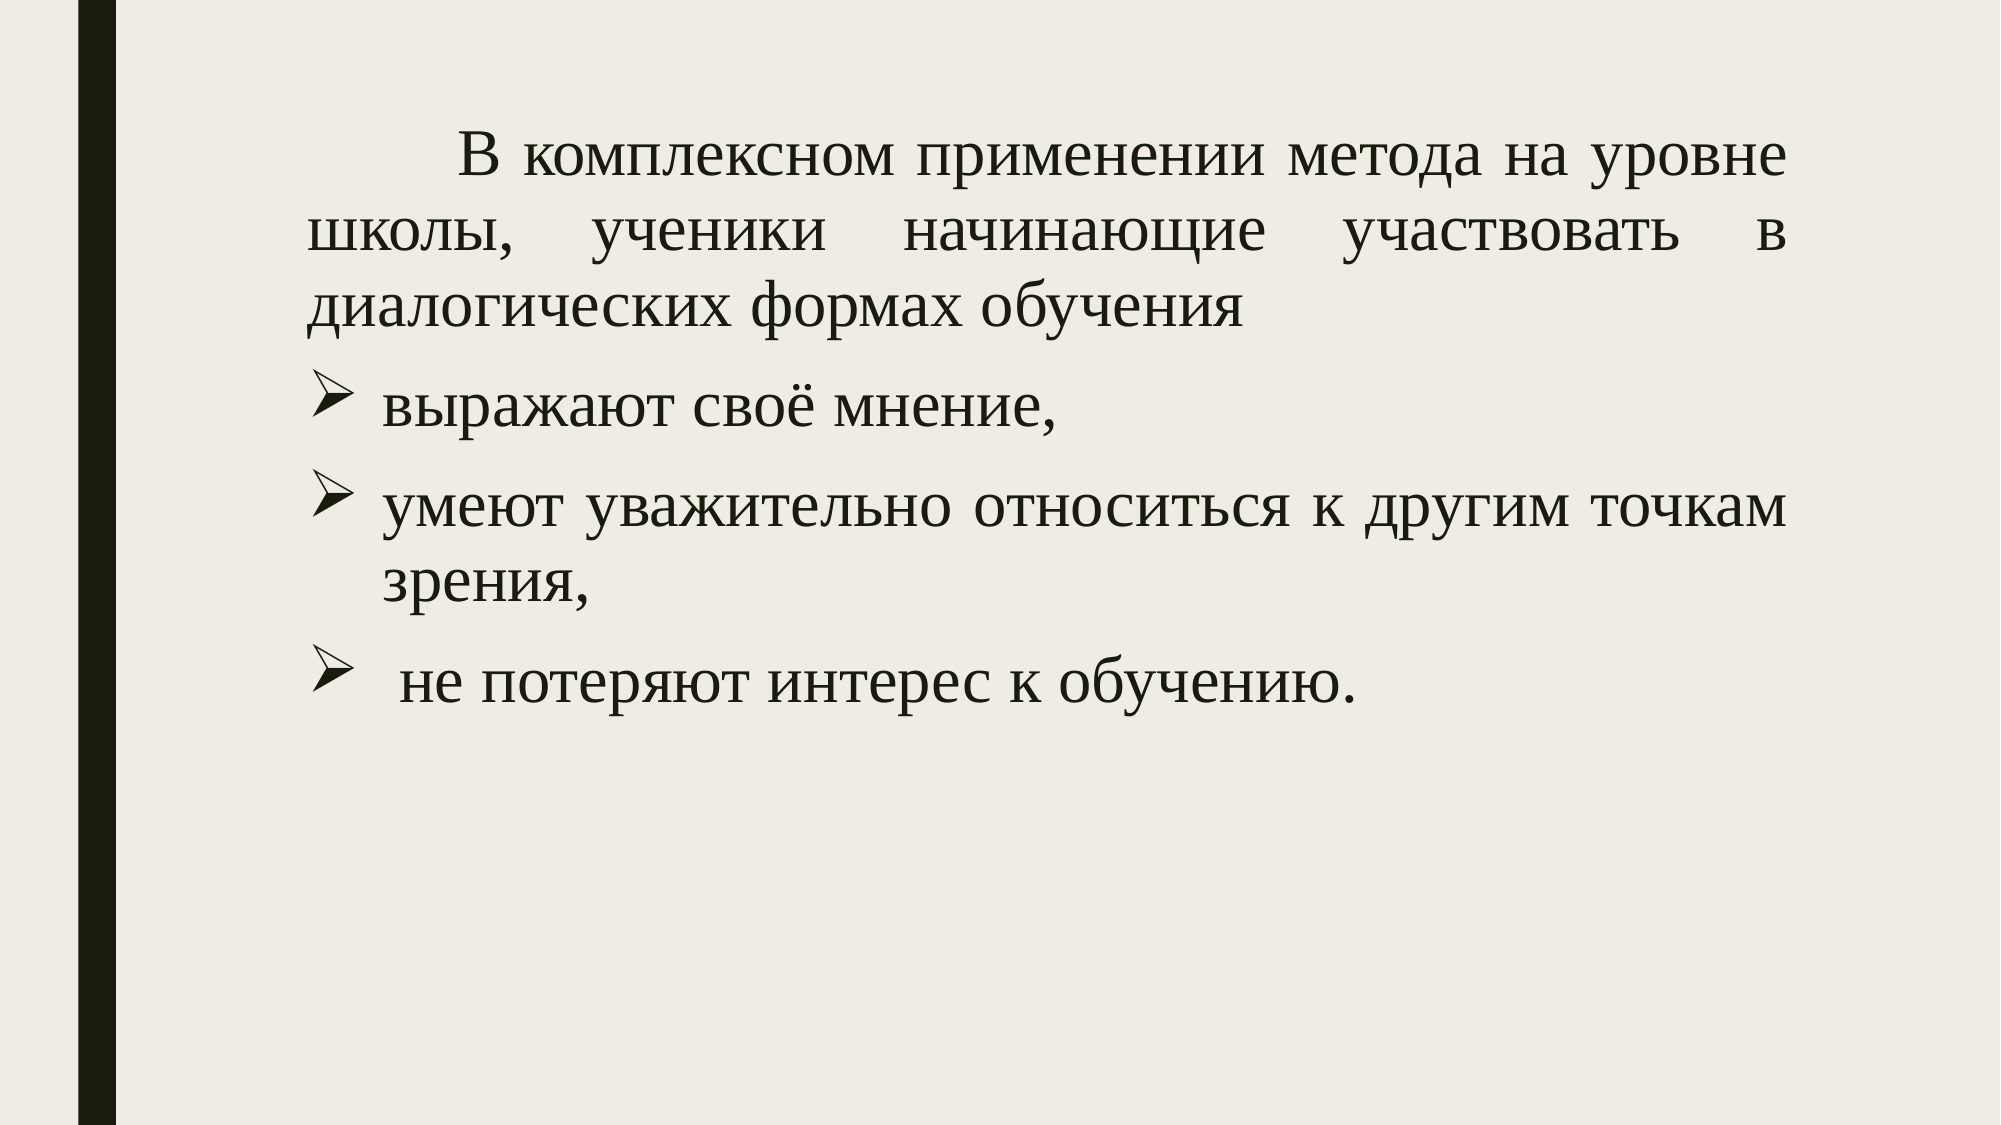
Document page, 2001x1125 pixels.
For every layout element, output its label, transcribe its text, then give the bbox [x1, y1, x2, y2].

list В комплексном применении метода на уровне школы, ученики начинающие участвовать в диалогических формах обучения выражают своё мнение, умеют уважительно относиться к другим точкам зрения, не потеряют интерес к обучению. [229, 107, 1805, 975]
